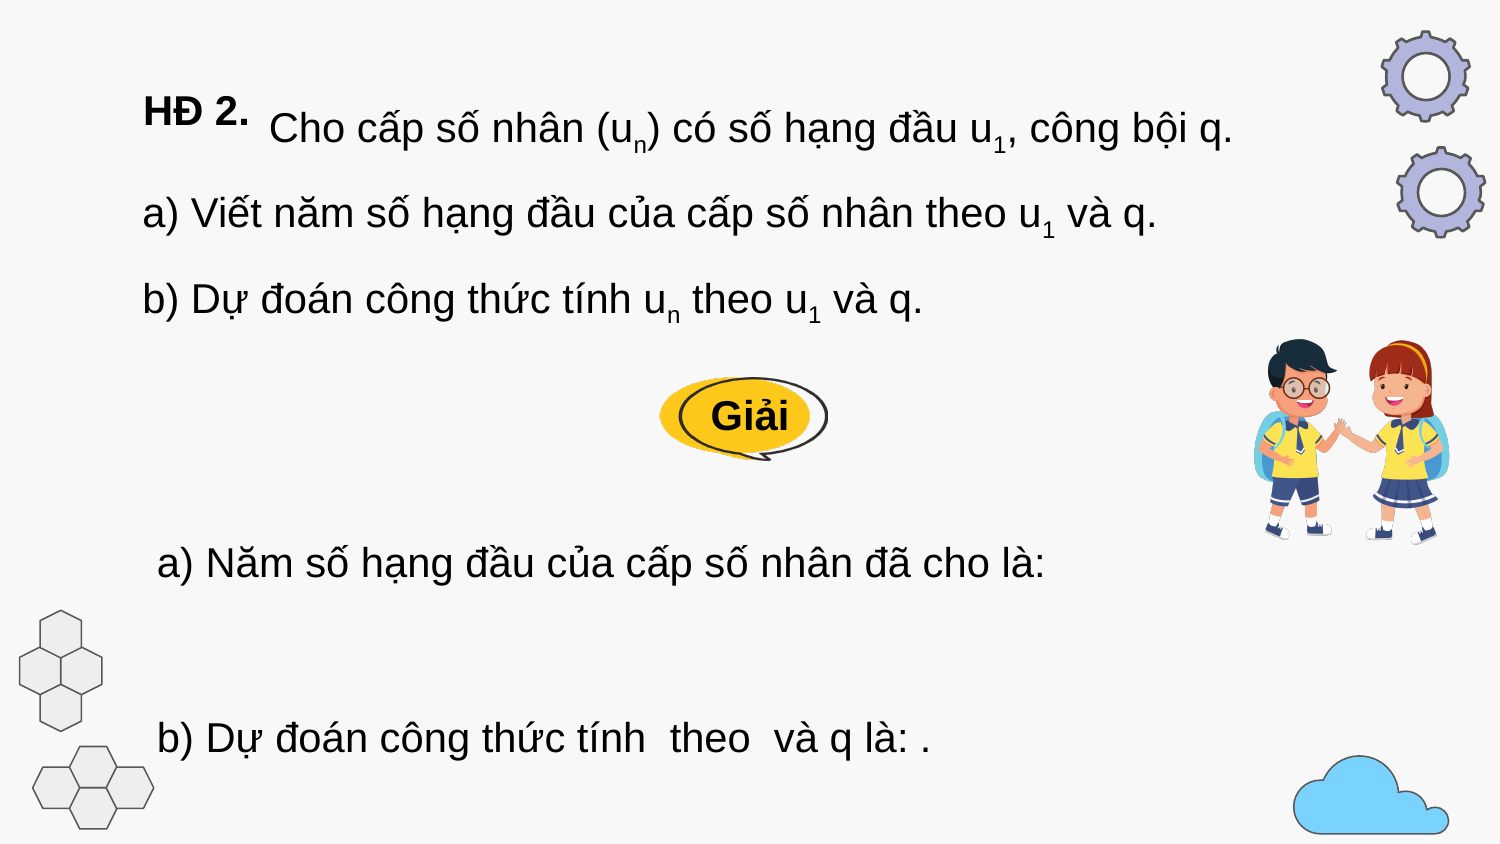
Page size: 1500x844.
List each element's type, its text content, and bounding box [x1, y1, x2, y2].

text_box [639, 376, 861, 462]
picture [1164, 333, 1500, 545]
text_box Cho cấp số nhân (un) có số hạng đầu u1, công bội q. a) Viết năm số hạng đầu của cấp số nhân theo u1 và q. b) Dự đoán công thức tính un theo u1 và q. [127, 65, 1265, 336]
